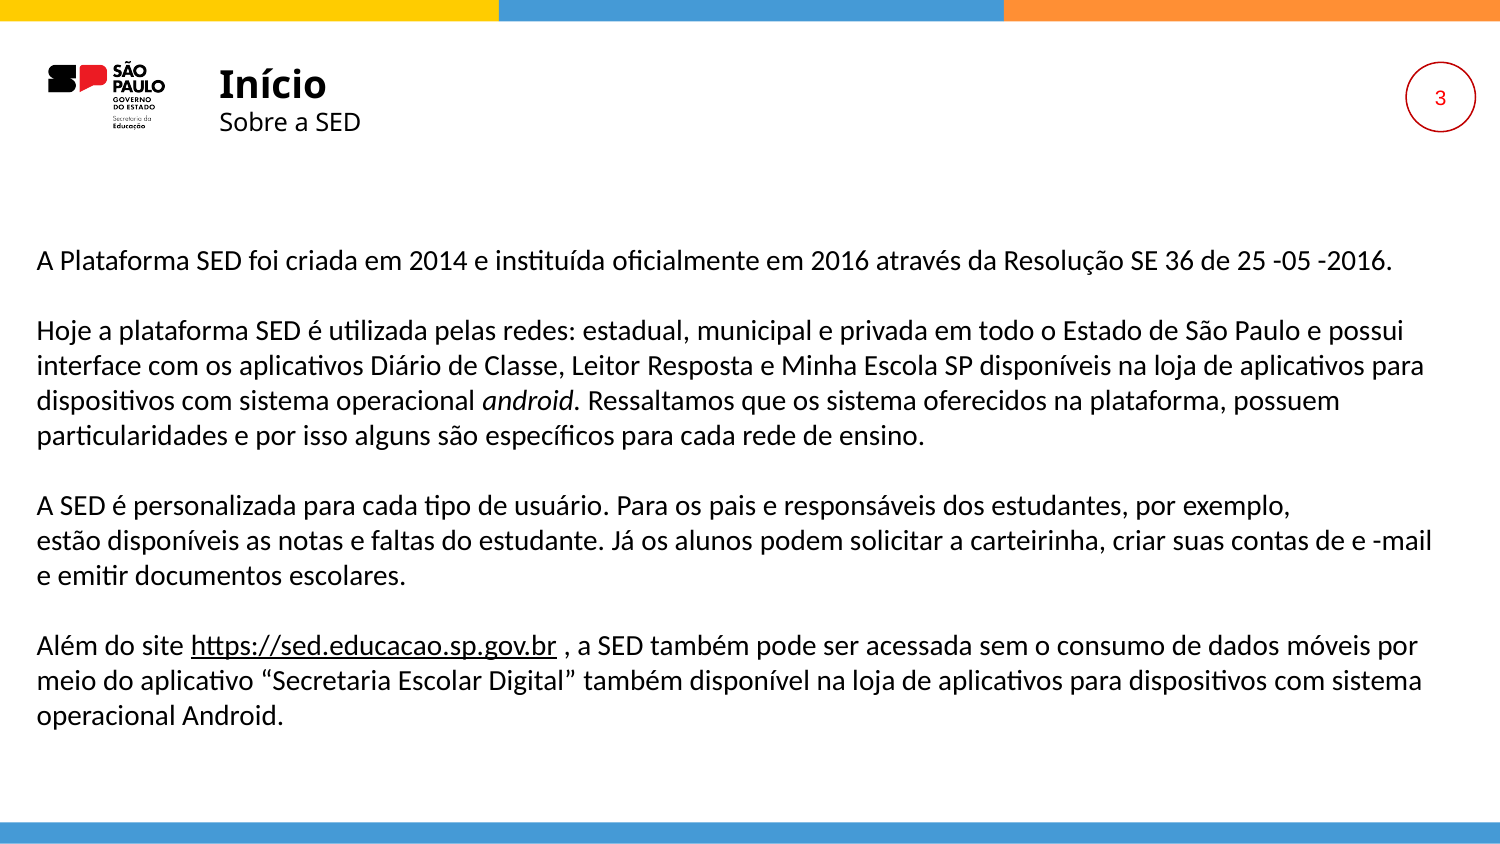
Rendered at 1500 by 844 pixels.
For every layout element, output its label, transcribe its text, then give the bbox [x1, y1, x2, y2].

text_box [1406, 72, 1416, 122]
text_box A Plataforma SED foi criada em 2014 e instituída oficialmente em 2016 através da Resolução SE 36 de 25 -05 -2016. ​ Hoje a plataforma SED é utilizada pelas redes: estadual, municipal e privada em todo o Estado de São Paulo e possui interface com os aplicativos Diário de Classe, Leitor Resposta e Minha Escola SP disponíveis na loja de aplicativos para dispositivos com sistema operacional android. Ressaltamos que os sistema oferecidos na plataforma, possuem particularidades e por isso alguns são específicos para cada rede de ensino.​ ​ A SED é personalizada para cada tipo de usuário. Para os pais e responsáveis dos estudantes, por exemplo, estão disponíveis as notas e faltas do estudante. Já os alunos podem solicitar a carteirinha, criar suas contas de e -mail e emitir documentos escolares. ​ ​ Além do site https://sed.educacao.sp.gov.br , a SED também pode ser acessada sem o consumo de dados móveis por meio do aplicativo “Secretaria Escolar Digital” também disponível na loja de aplicativos para dispositivos com sistema operacional Android. ​ [21, 234, 1477, 739]
text_box [0, 822, 1500, 844]
picture [21, 37, 195, 157]
text_box [1421, 62, 1460, 68]
text_box [1466, 73, 1476, 121]
text_box [1421, 126, 1460, 132]
slide_number 3 [1416, 68, 1466, 126]
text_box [0, 0, 1500, 22]
title Início Sobre a SED [204, 44, 1371, 152]
